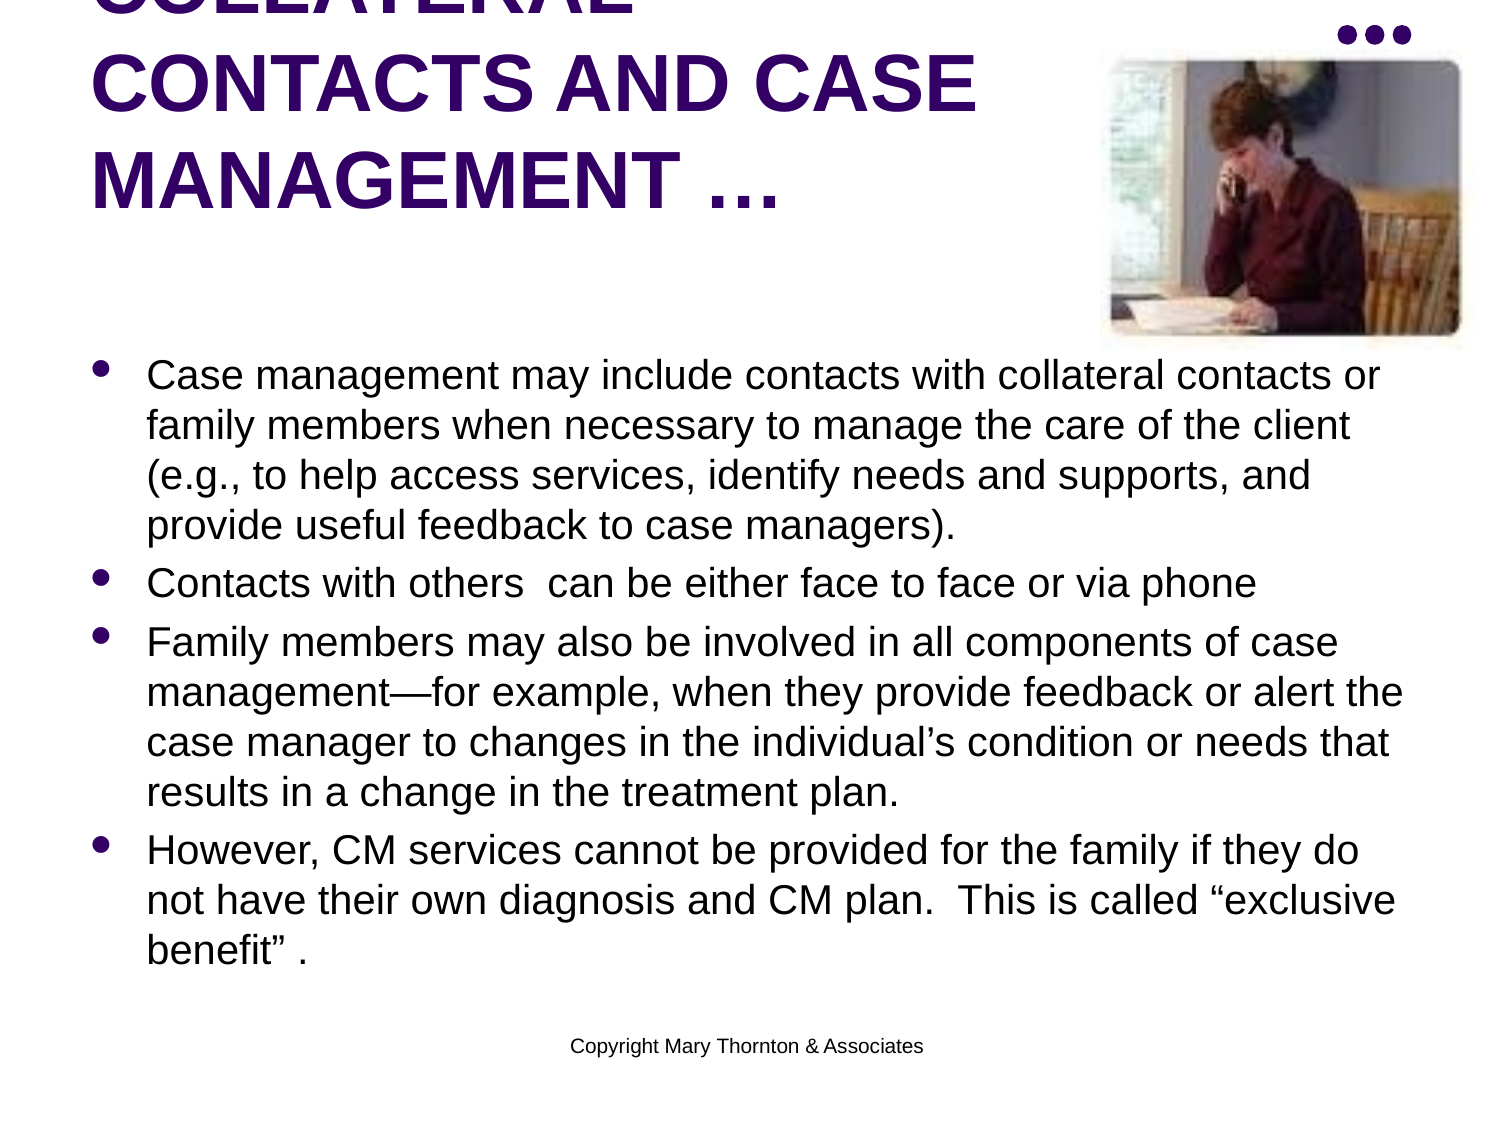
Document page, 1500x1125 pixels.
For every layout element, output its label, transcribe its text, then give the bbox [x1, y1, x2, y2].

title Collateral contacts and case management … [74, 19, 1076, 233]
footer Copyright Mary Thornton & Associates [512, 1024, 988, 1101]
picture [1099, 49, 1476, 351]
list Case management may include contacts with collateral contacts or family members when necessary to manage the care of the client (e.g., to help access services, identify needs and supports, and provide useful feedback to case managers). Contacts with others can be either face to face or via phone Family members may also be involved in all components of case management—for example, when they provide feedback or alert the case manager to changes in the individual’s condition or needs that results in a change in the treatment plan. However, CM services cannot be provided for the family if they do not have their own diagnosis and CM plan. This is called “exclusive benefit” . [74, 281, 1426, 1006]
